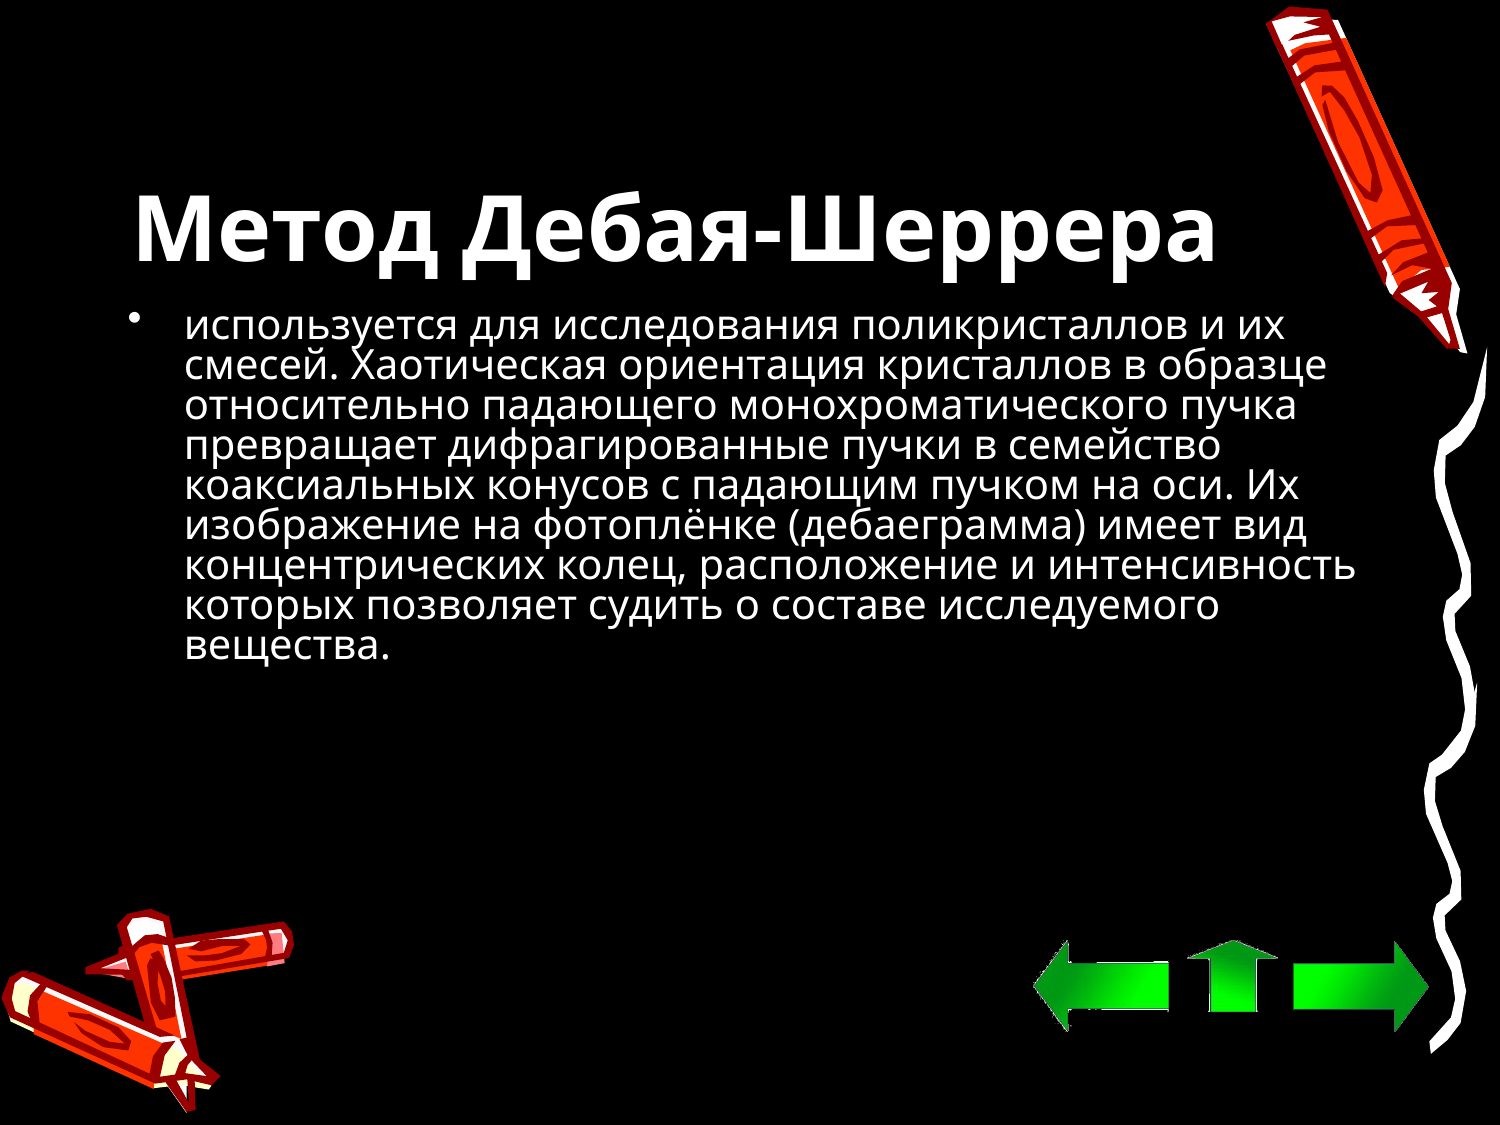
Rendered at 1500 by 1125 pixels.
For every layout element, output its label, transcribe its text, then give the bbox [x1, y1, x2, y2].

picture [1186, 940, 1279, 1012]
picture [1293, 940, 1430, 1032]
picture [1033, 940, 1170, 1032]
title Метод Дебая-Шеррера [112, 24, 1240, 288]
list используется для исследования поликристаллов и их смесей. Хаотическая ориентация кристаллов в образце относительно падающего монохроматического пучка превращает дифрагированные пучки в семейство коаксиальных конусов с падающим пучком на оси. Их изображение на фотоплёнке (дебаеграмма) имеет вид концентрических колец, расположение и интенсивность которых позволяет судить о составе исследуемого вещества. [112, 299, 1375, 900]
